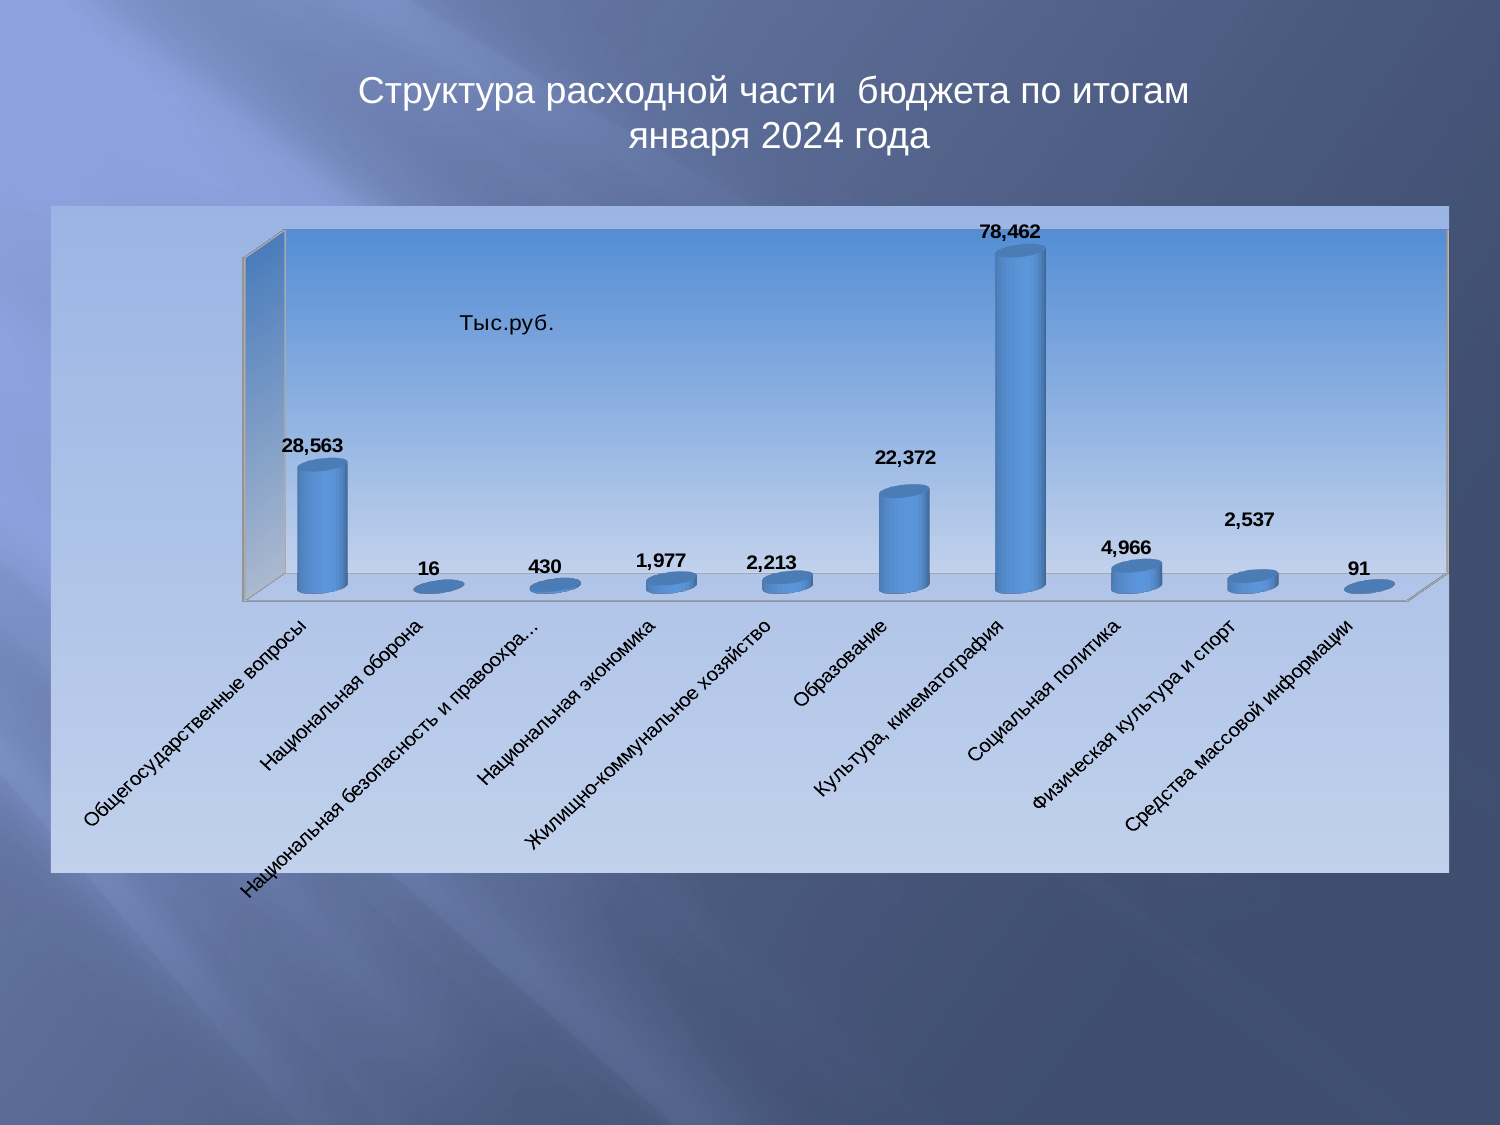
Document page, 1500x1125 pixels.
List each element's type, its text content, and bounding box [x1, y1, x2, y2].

text_box Структура расходной части бюджета по итогам января 2024 года [187, 58, 1371, 164]
chart [50, 206, 1450, 919]
